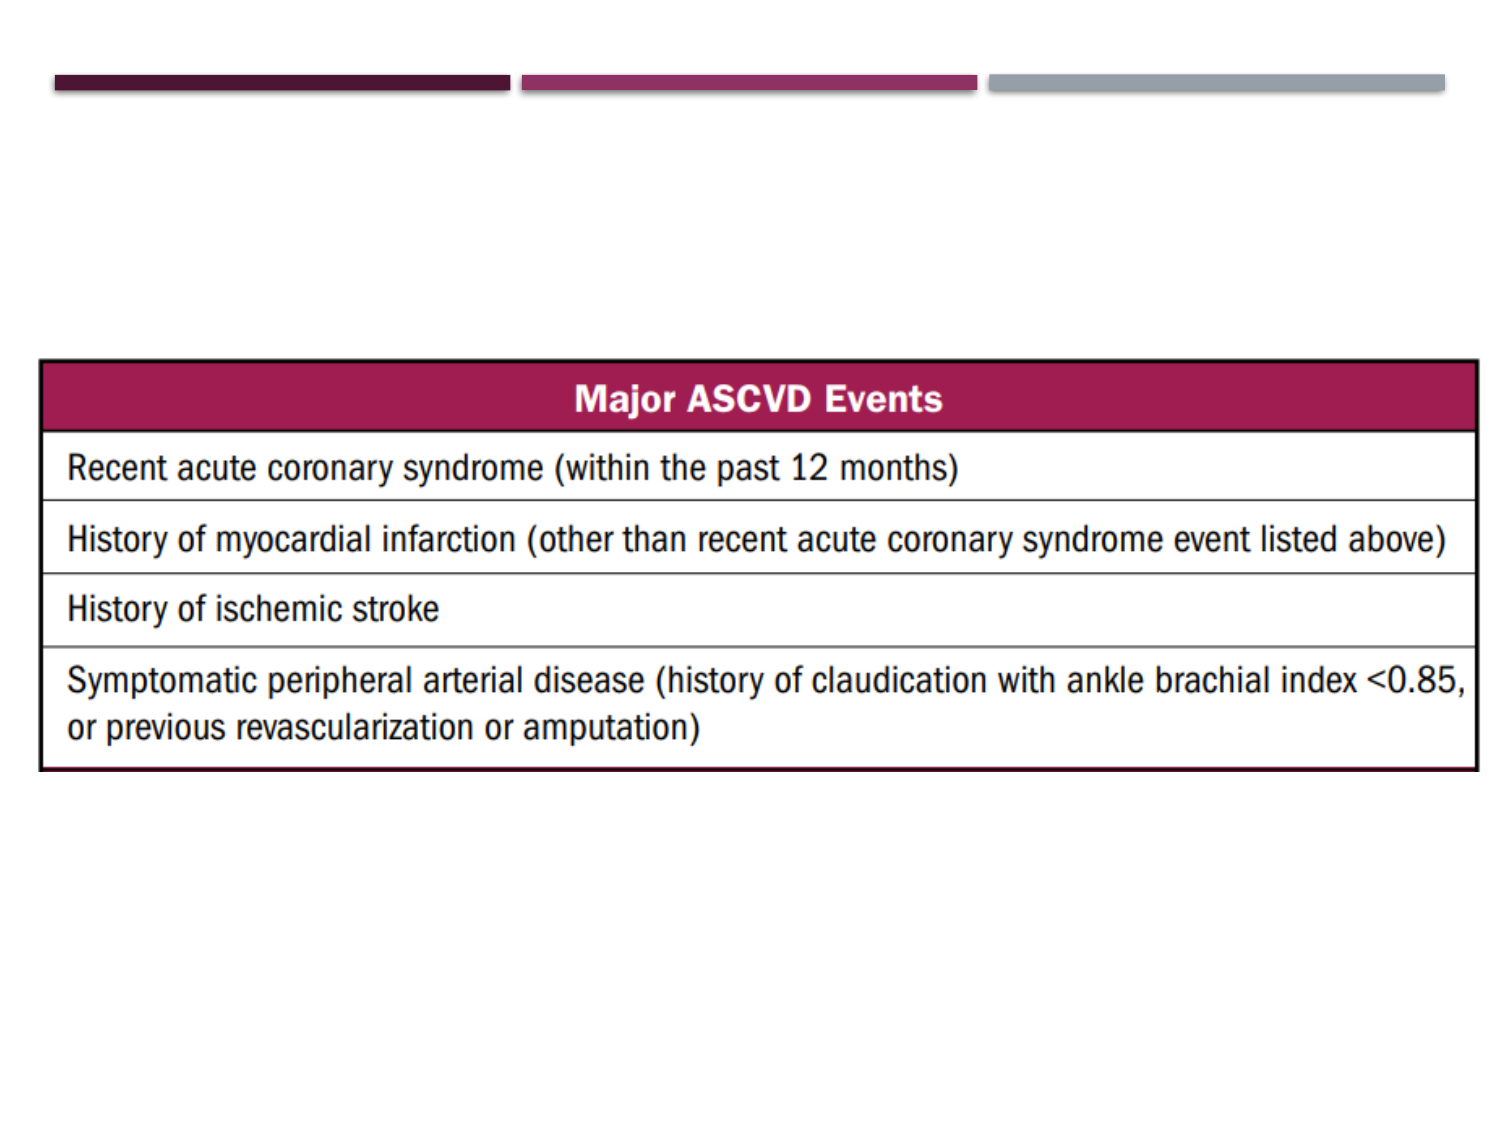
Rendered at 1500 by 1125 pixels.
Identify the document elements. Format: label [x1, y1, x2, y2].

list [8, 342, 1500, 773]
